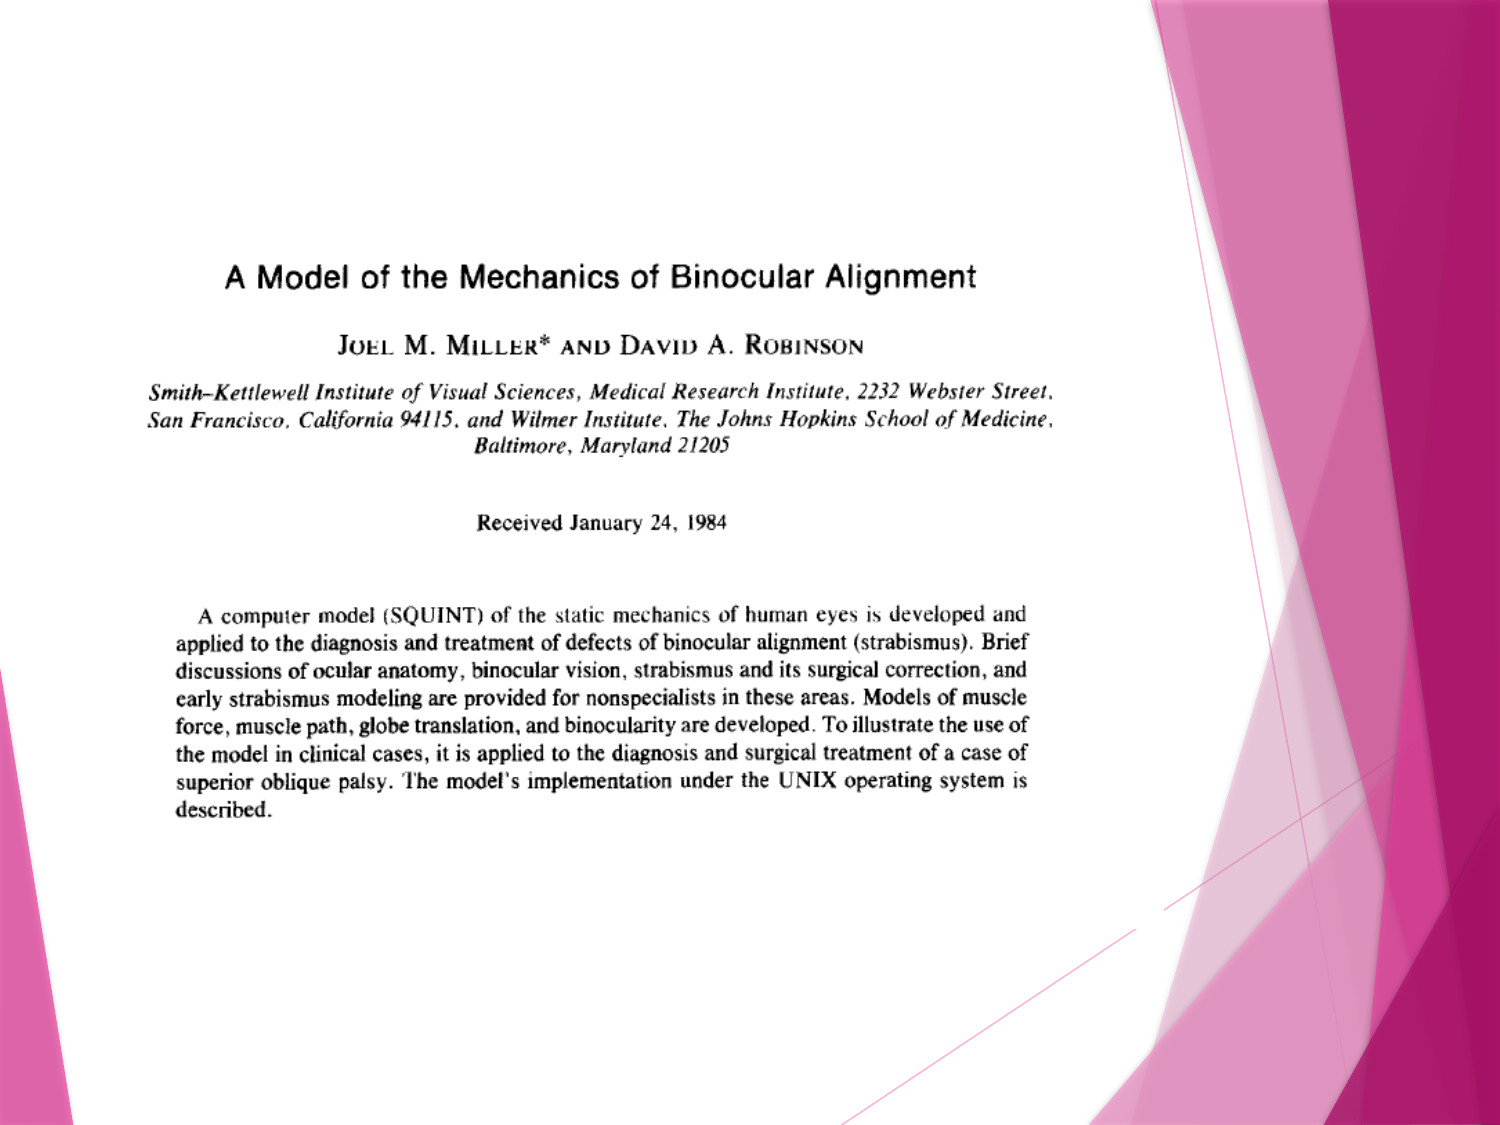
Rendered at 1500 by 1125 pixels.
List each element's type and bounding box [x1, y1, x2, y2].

list [76, 136, 1164, 929]
